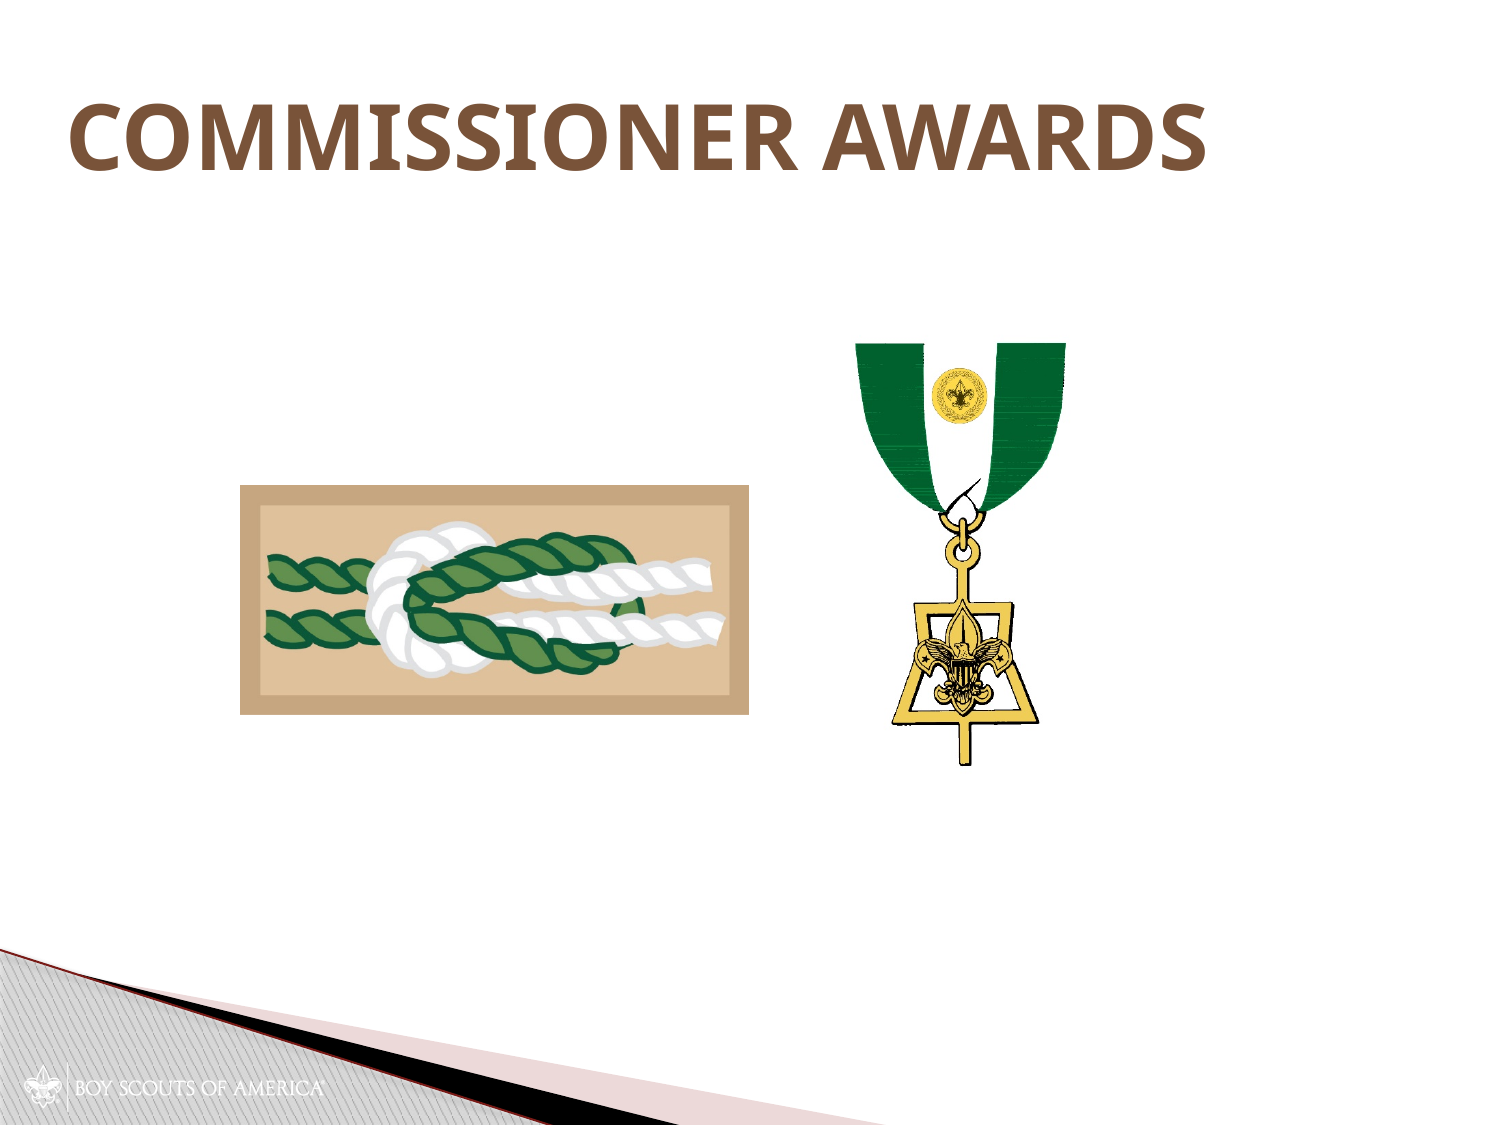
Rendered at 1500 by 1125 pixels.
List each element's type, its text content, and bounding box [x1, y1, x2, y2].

picture [24, 1062, 325, 1112]
picture [239, 484, 750, 715]
picture [839, 324, 1088, 776]
title Commissioner Awards [50, 12, 1400, 255]
